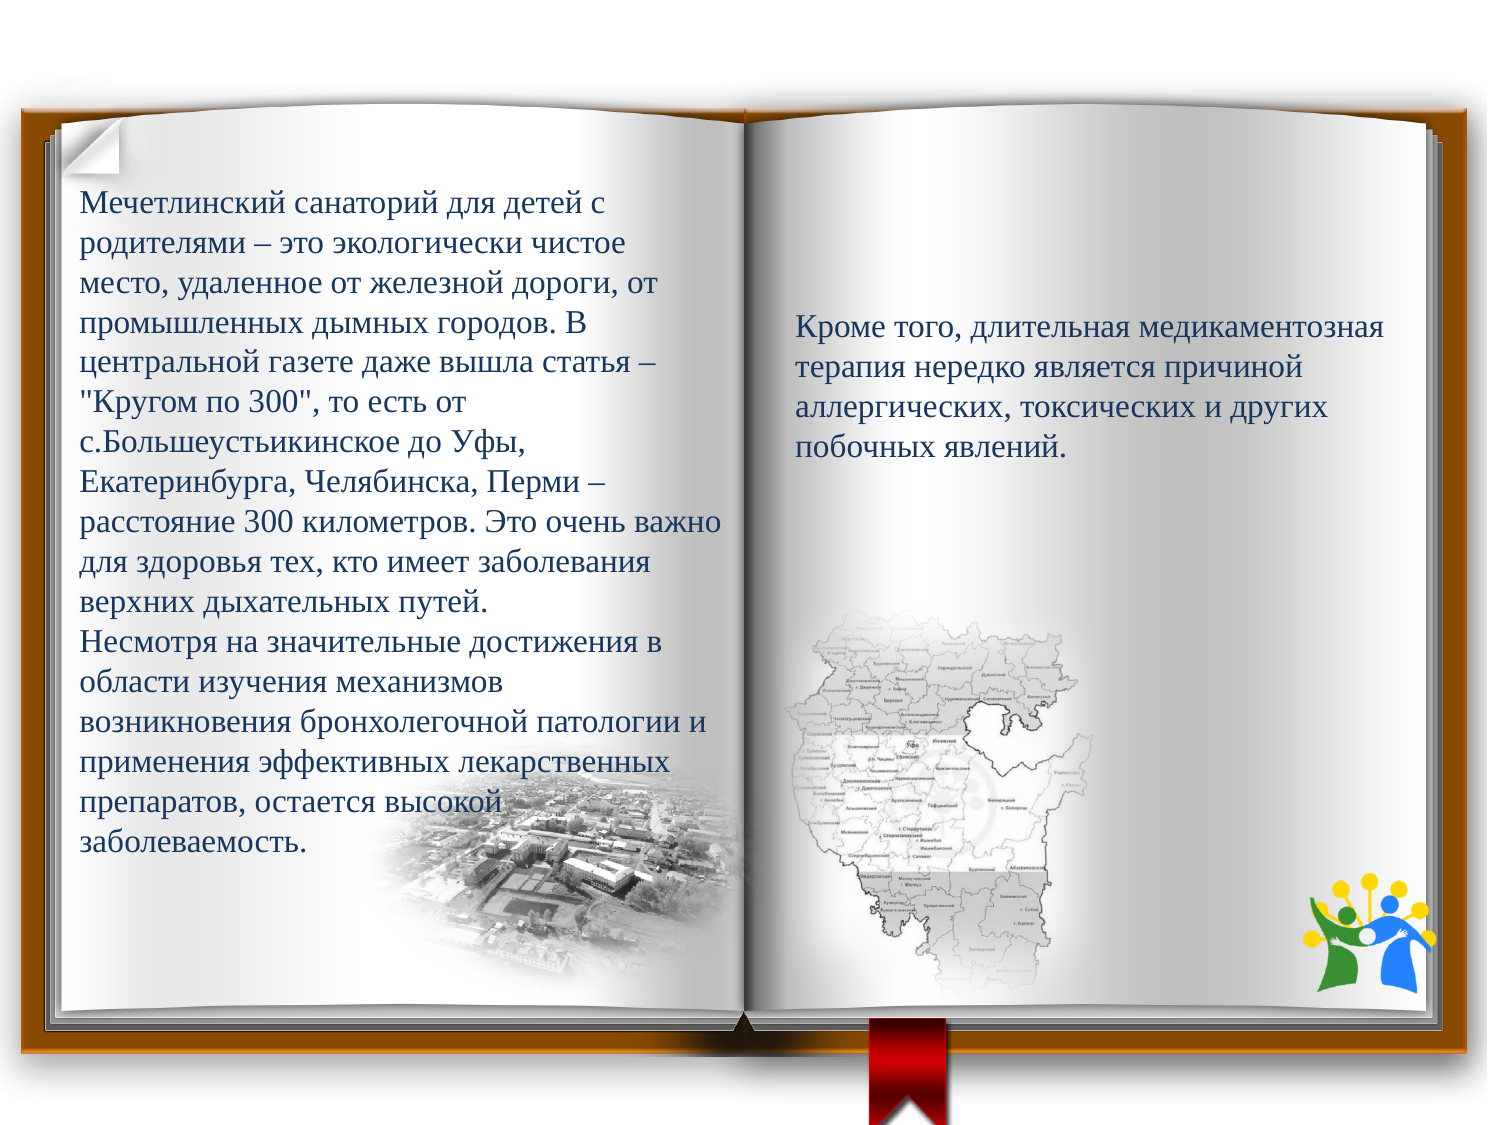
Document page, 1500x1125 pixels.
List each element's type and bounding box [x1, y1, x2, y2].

picture [339, 598, 1115, 1007]
picture [1269, 850, 1463, 1045]
list [0, 77, 1488, 1125]
